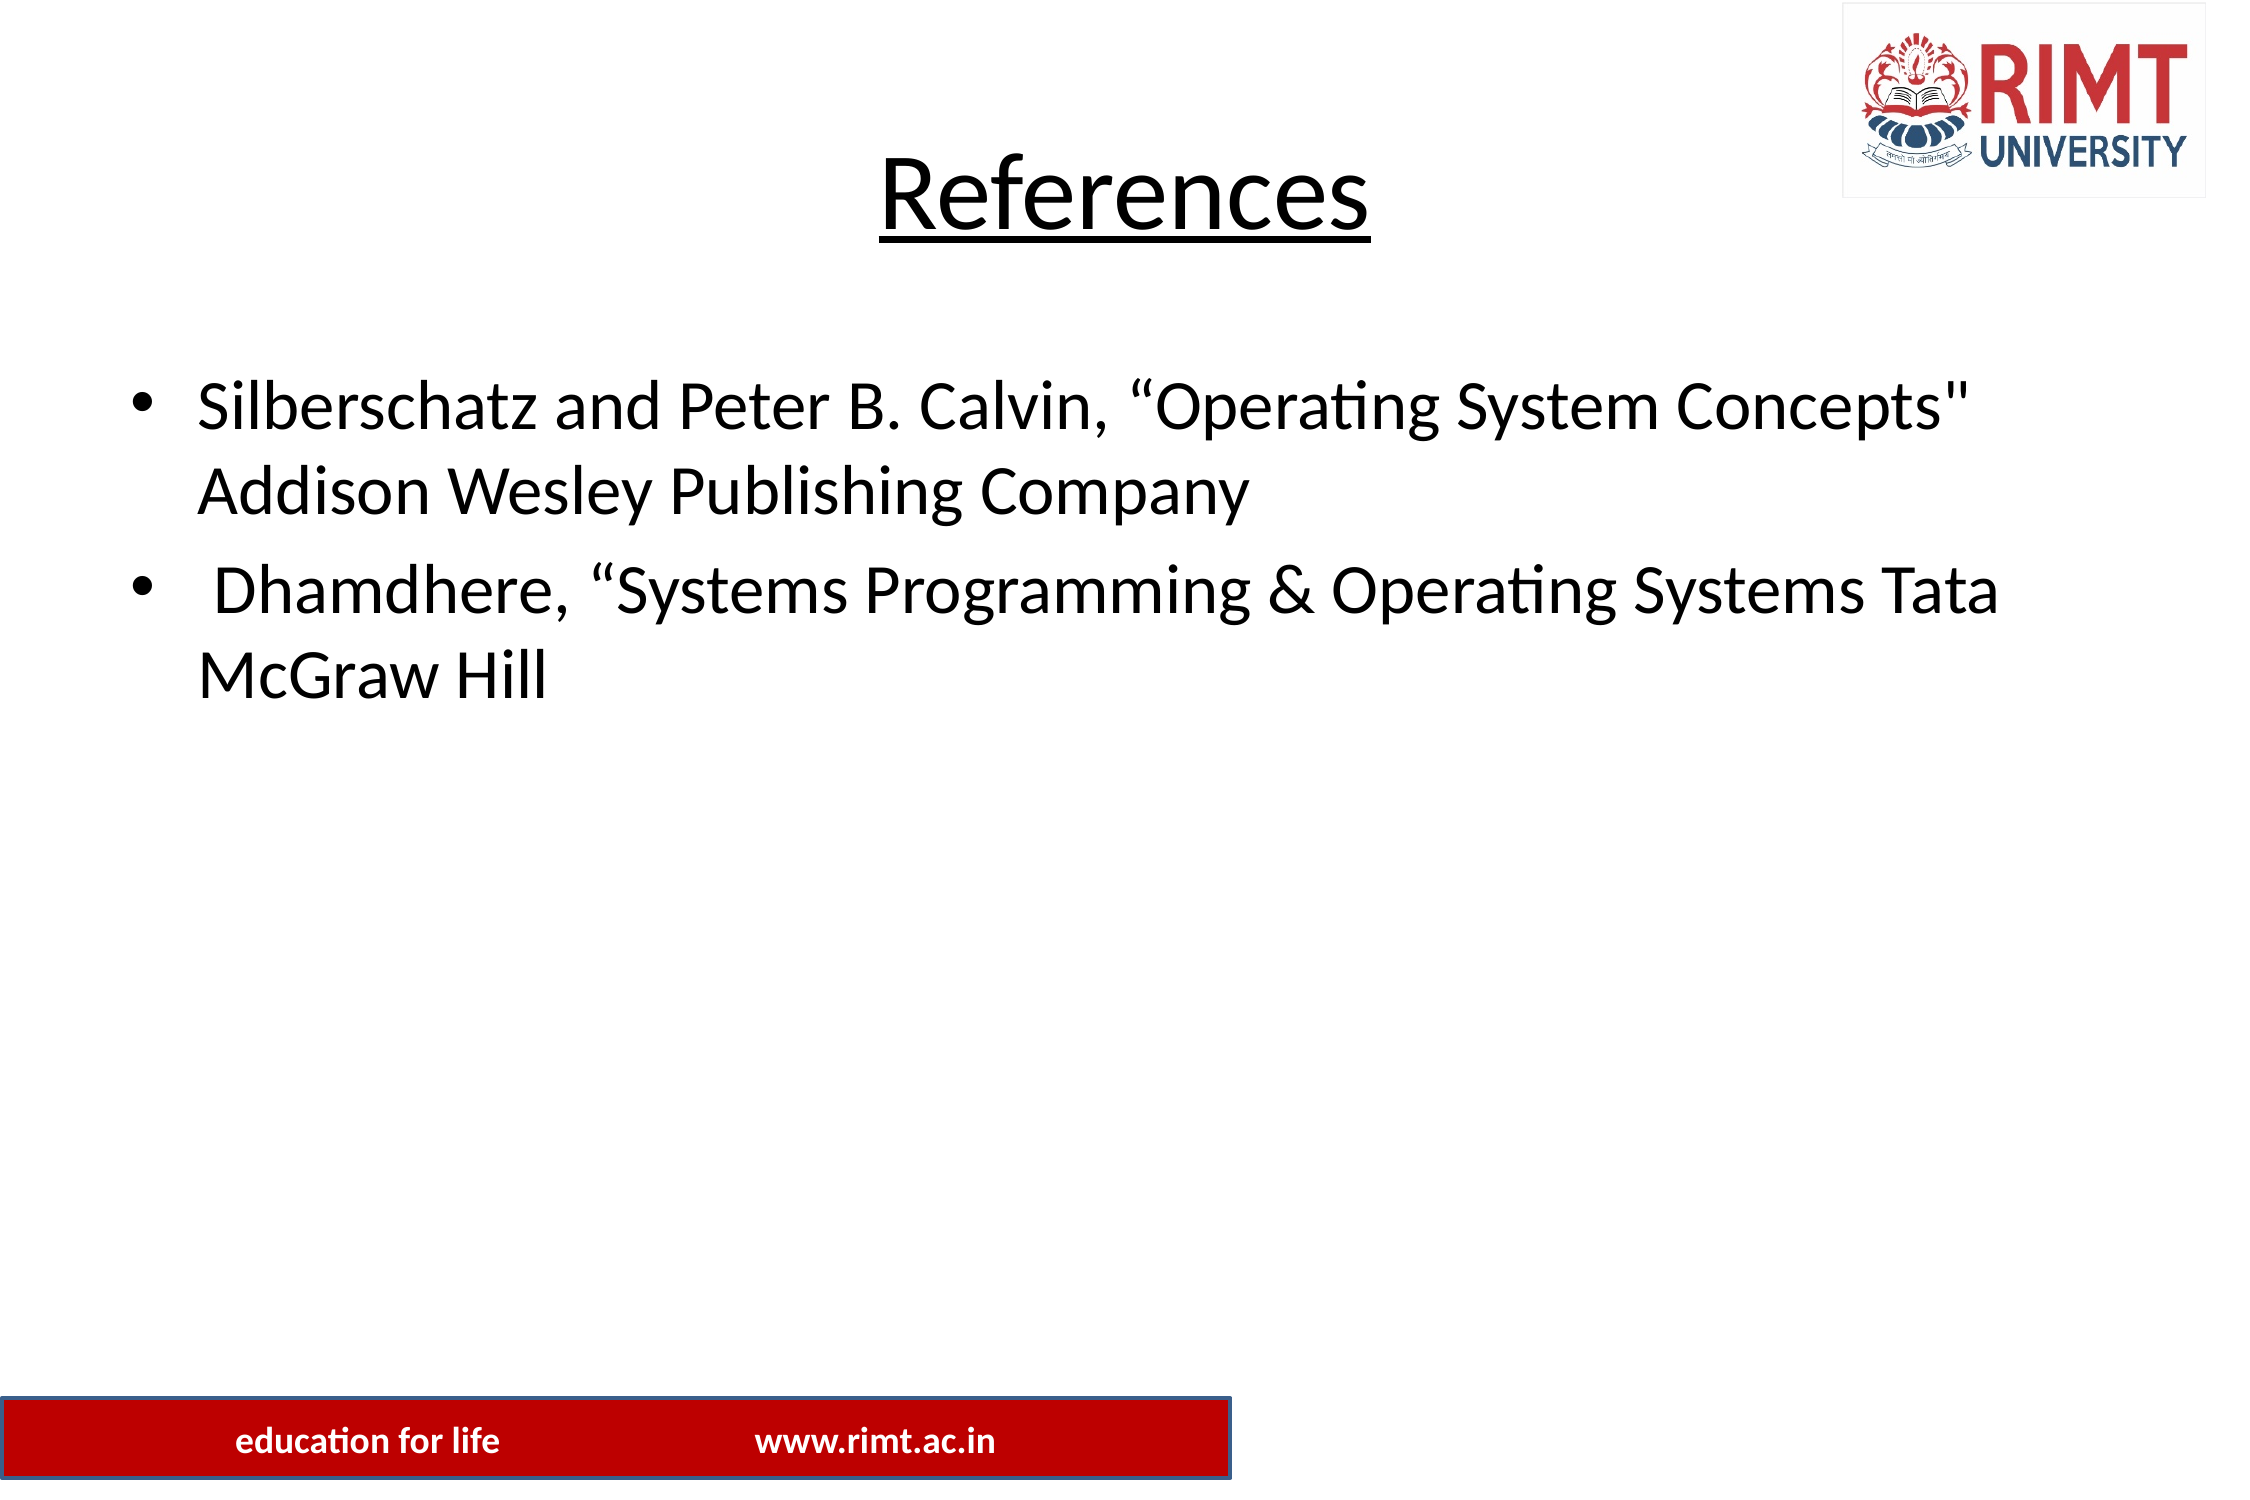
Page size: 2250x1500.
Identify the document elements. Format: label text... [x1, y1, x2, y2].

picture [1841, 1, 2206, 199]
text_box education for life www.rimt.ac.in [0, 1396, 1232, 1480]
title References [112, 60, 2138, 310]
list Silberschatz and Peter B. Calvin, “Operating System Concepts" Addison Wesley Publishing Company Dhamdhere, “Systems Programming & Operating Systems Tata McGraw Hill [112, 350, 2138, 1340]
